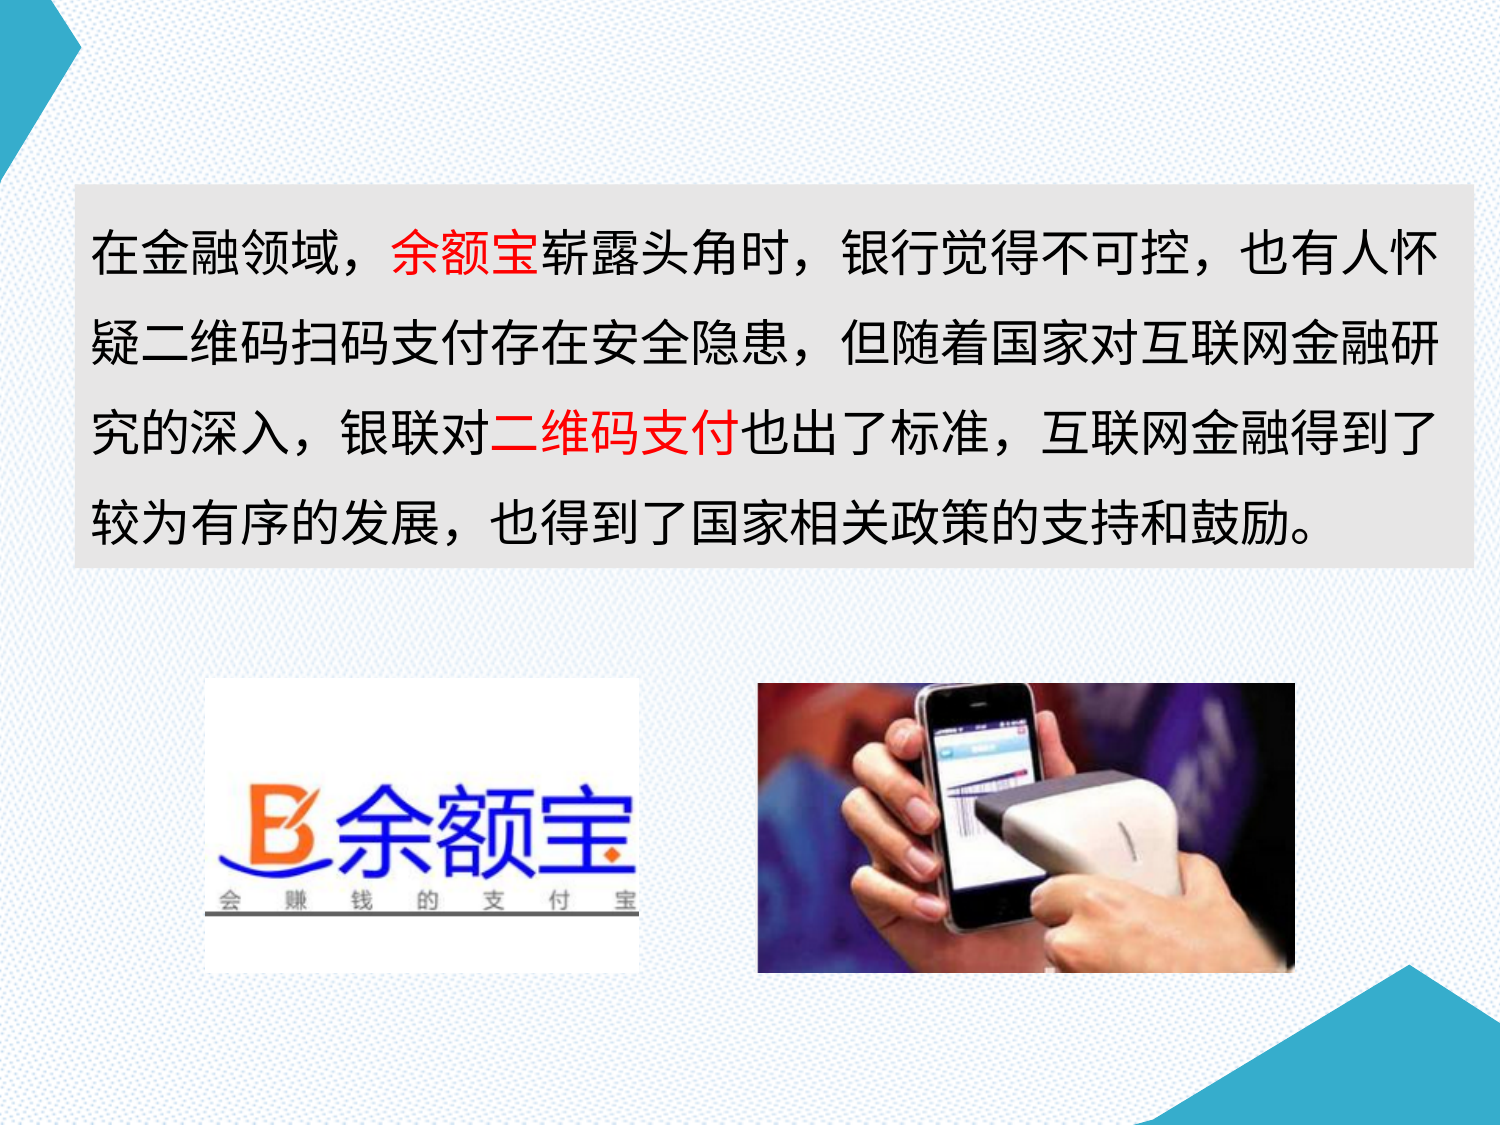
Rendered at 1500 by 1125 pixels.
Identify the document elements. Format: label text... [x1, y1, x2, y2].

text_box 在金融领域，余额宝崭露头角时，银行觉得不可控，也有人怀疑二维码扫码支付存在安全隐患，但随着国家对互联网金融研究的深入，银联对二维码支付也出了标准，互联网金融得到了较为有序的发展，也得到了国家相关政策的支持和鼓励。 [74, 184, 1475, 569]
picture [0, 0, 1500, 1125]
